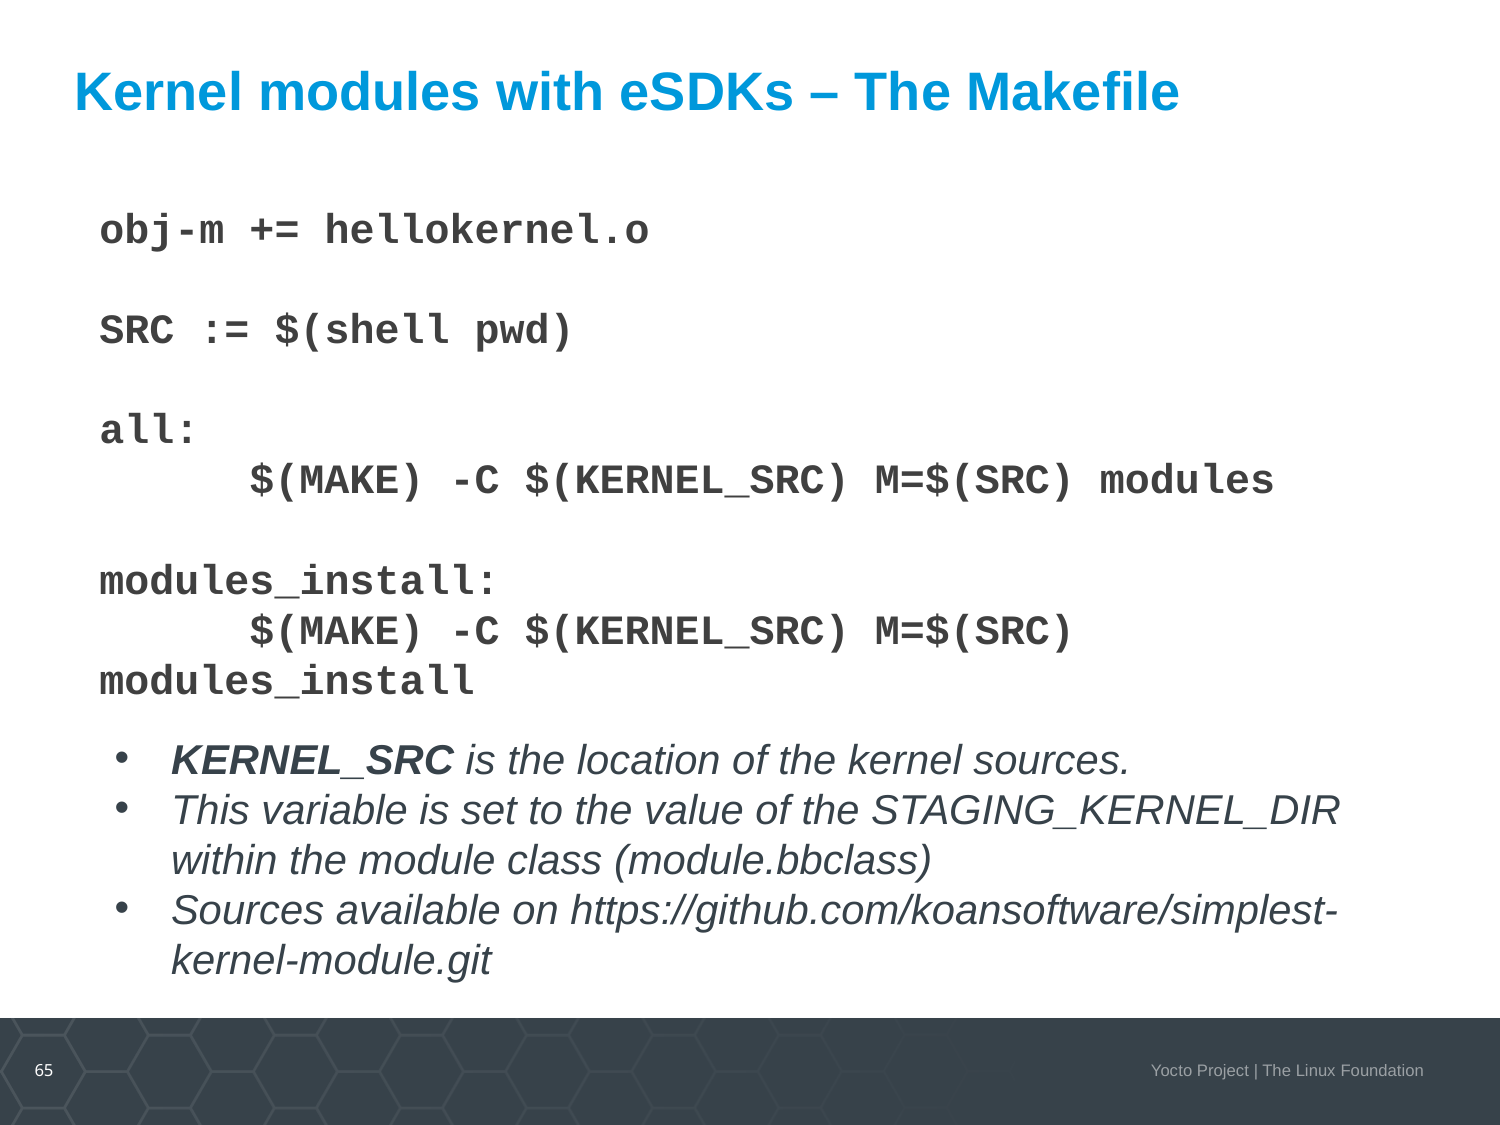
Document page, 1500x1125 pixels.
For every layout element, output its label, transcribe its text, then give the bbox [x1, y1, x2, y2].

picture [0, 0, 1500, 1125]
text_box KERNEL_SRC is the location of the kernel sources. This variable is set to the value of the STAGING_KERNEL_DIR within the module class (module.bbclass) Sources available on https://github.com/koansoftware/simplest-kernel-module.git [99, 725, 1438, 990]
list obj-m += hellokernel.o SRC := $(shell pwd) all: $(MAKE) -C $(KERNEL_SRC) M=$(SRC) modules modules_install: $(MAKE) -C $(KERNEL_SRC) M=$(SRC) modules_install [87, 202, 1438, 812]
title Kernel modules with eSDKs – The Makefile [74, 67, 1424, 172]
